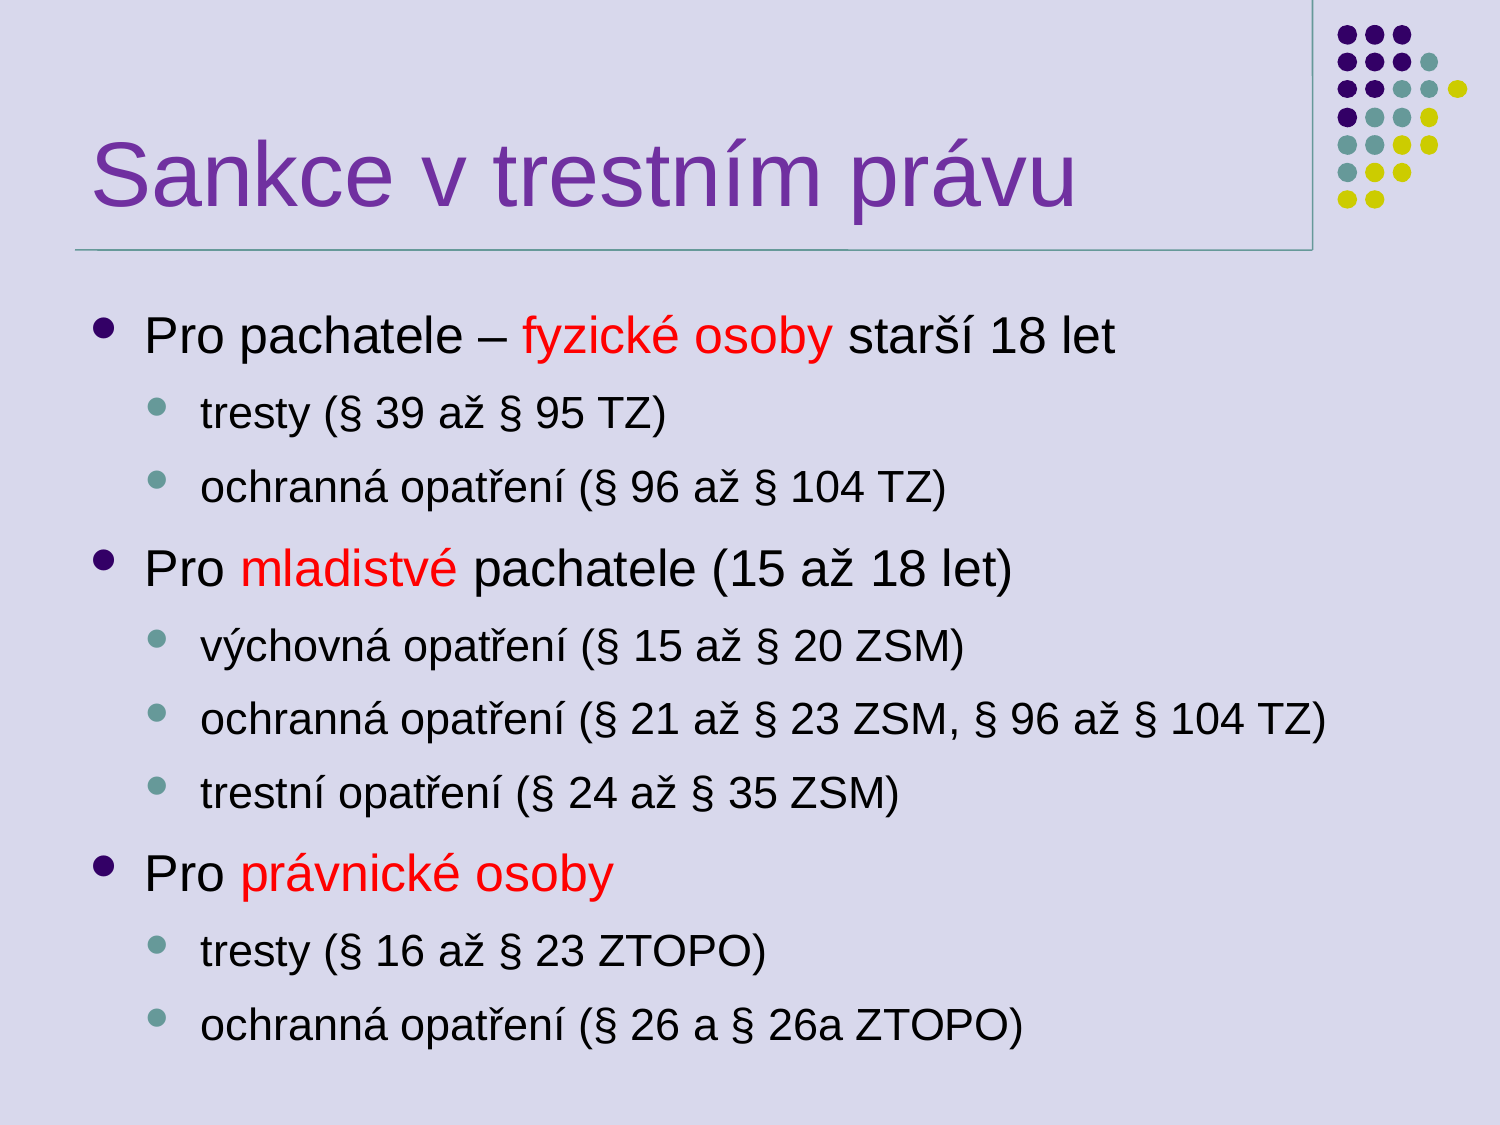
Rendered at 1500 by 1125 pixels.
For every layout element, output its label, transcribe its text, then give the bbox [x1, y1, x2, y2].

list Pro pachatele – fyzické osoby starší 18 let tresty (§ 39 až § 95 TZ) ochranná opatření (§ 96 až § 104 TZ) Pro mladistvé pachatele (15 až 18 let) výchovná opatření (§ 15 až § 20 ZSM) ochranná opatření (§ 21 až § 23 ZSM, § 96 až § 104 TZ) trestní opatření (§ 24 až § 35 ZSM) Pro právnické osoby tresty (§ 16 až § 23 ZTOPO) ochranná opatření (§ 26 a § 26a ZTOPO) [75, 282, 1425, 1059]
title Sankce v trestním právu [75, 20, 1313, 233]
